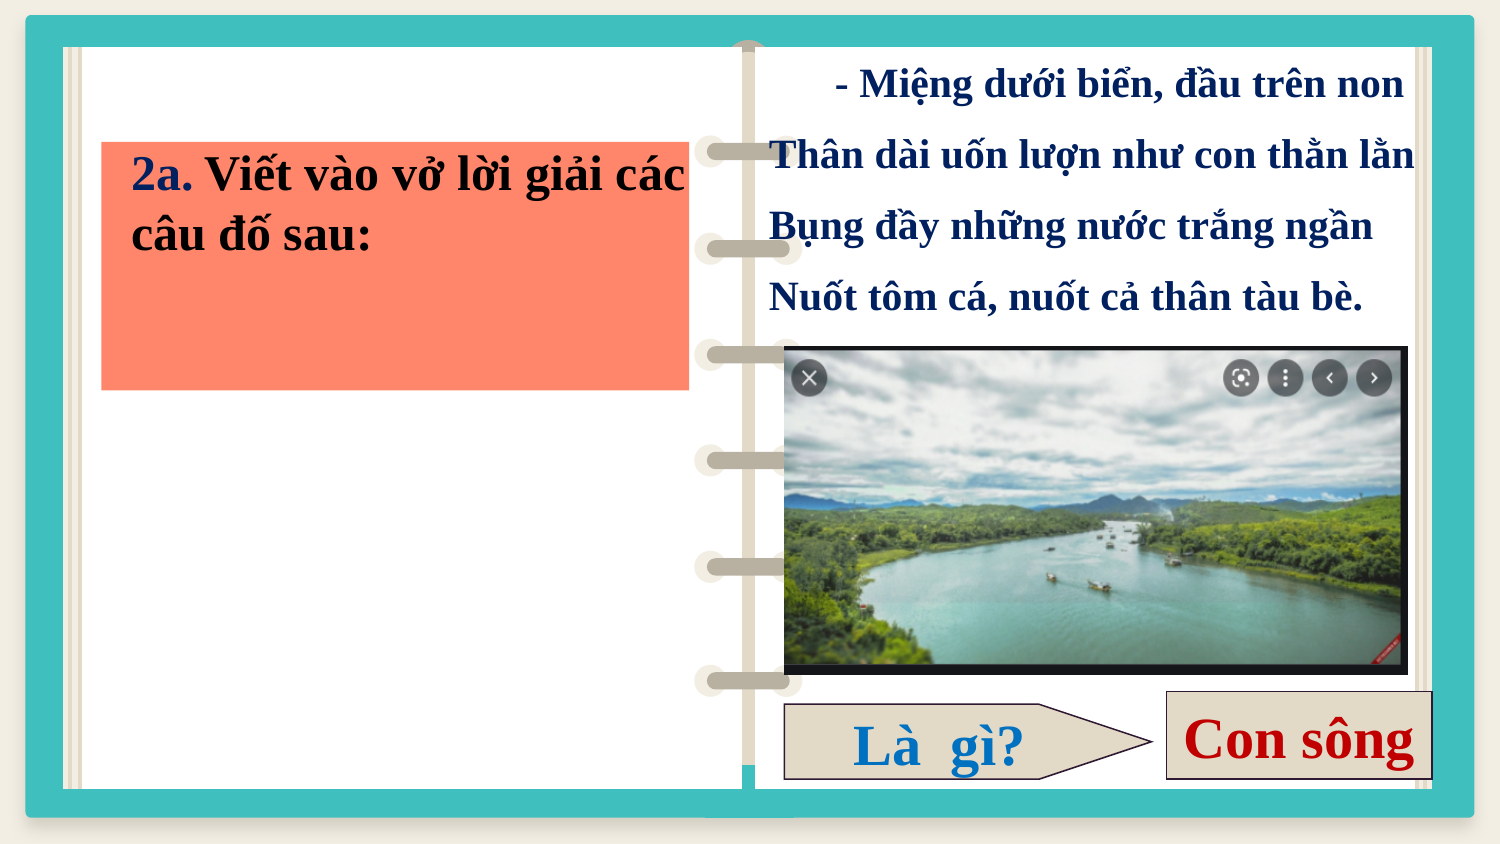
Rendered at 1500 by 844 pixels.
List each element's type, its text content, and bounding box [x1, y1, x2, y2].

text_box Con sông [1166, 691, 1433, 780]
text_box - Miệng dưới biển, đầu trên non Thân dài uốn lượn như con thằn lằn Bụng đầy những nước trắng ngần Nuốt tôm cá, nuốt cả thân tàu bè. [754, 48, 1473, 327]
text_box [101, 141, 690, 391]
text_box 2a. Viết vào vở lời giải các câu đố sau: [116, 132, 702, 268]
picture [784, 346, 1409, 675]
text_box Là gì? [784, 704, 1152, 780]
